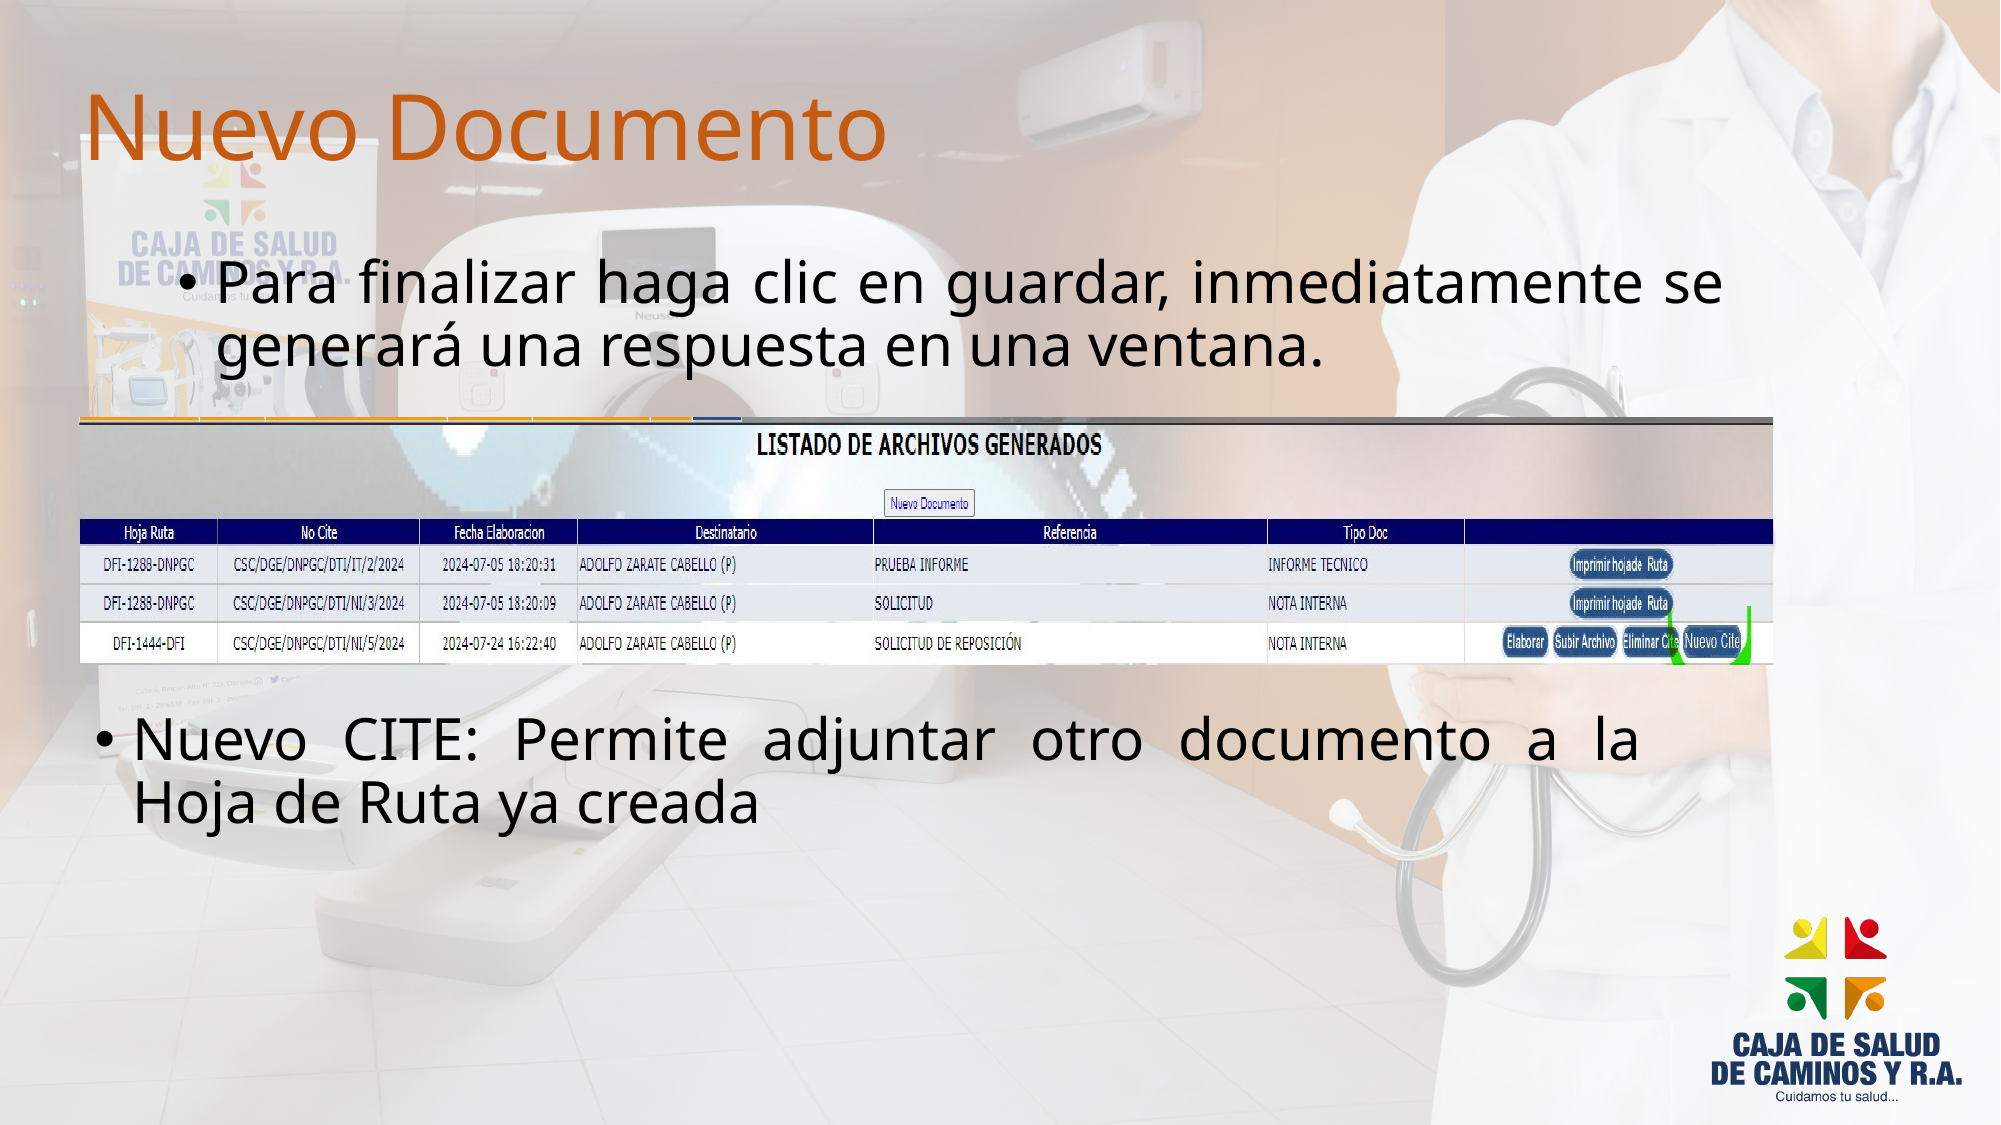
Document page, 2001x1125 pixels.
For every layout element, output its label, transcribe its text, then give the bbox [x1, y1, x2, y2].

picture [79, 417, 1774, 665]
title Nuevo Documento [67, 41, 1836, 221]
picture [1710, 917, 1963, 1104]
text_box Para finalizar haga clic en guardar, inmediatamente se generará una respuesta en una ventana. [162, 246, 1740, 405]
list Nuevo CITE: Permite adjuntar otro documento a la Hoja de Ruta ya creada [79, 702, 1657, 862]
